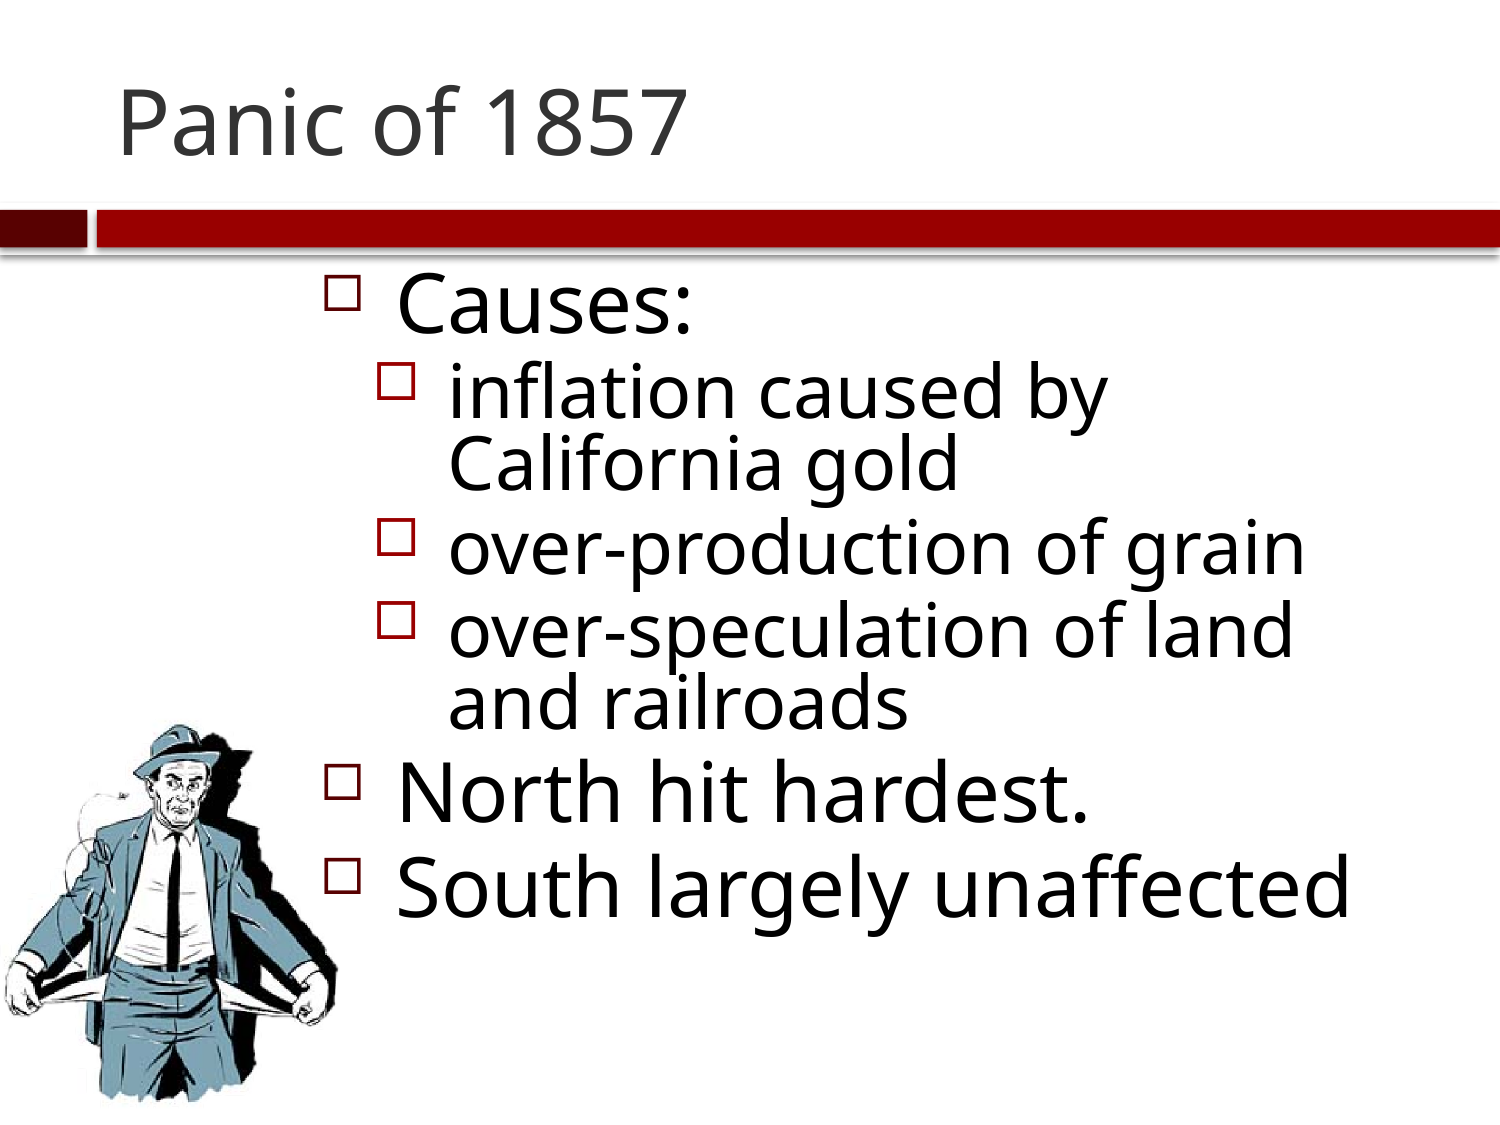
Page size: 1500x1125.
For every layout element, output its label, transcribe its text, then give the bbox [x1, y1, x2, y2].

picture [0, 718, 380, 1125]
list Causes: inflation caused by California gold over-production of grain over-speculation of land and railroads North hit hardest. South largely unaffected [287, 262, 1438, 1088]
title Panic of 1857 [100, 37, 1438, 200]
